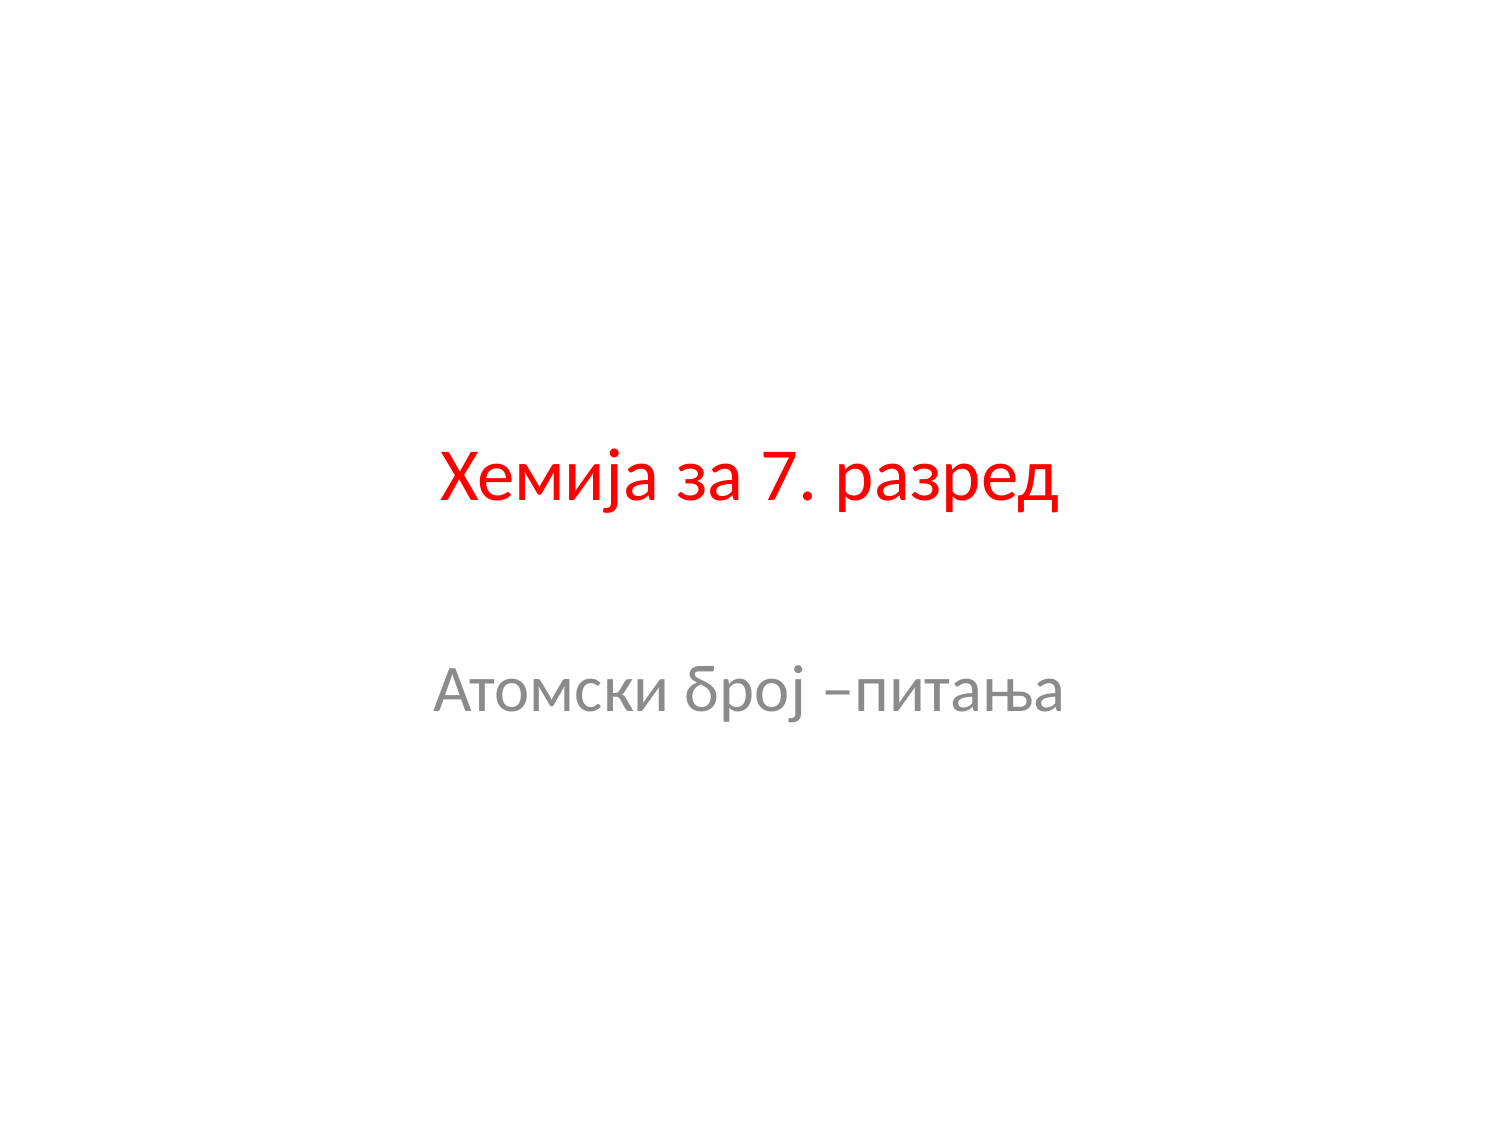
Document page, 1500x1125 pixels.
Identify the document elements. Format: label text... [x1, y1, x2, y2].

title Хемија за 7. разред [112, 349, 1388, 591]
subtitle Атомски број –питања [225, 637, 1275, 925]
